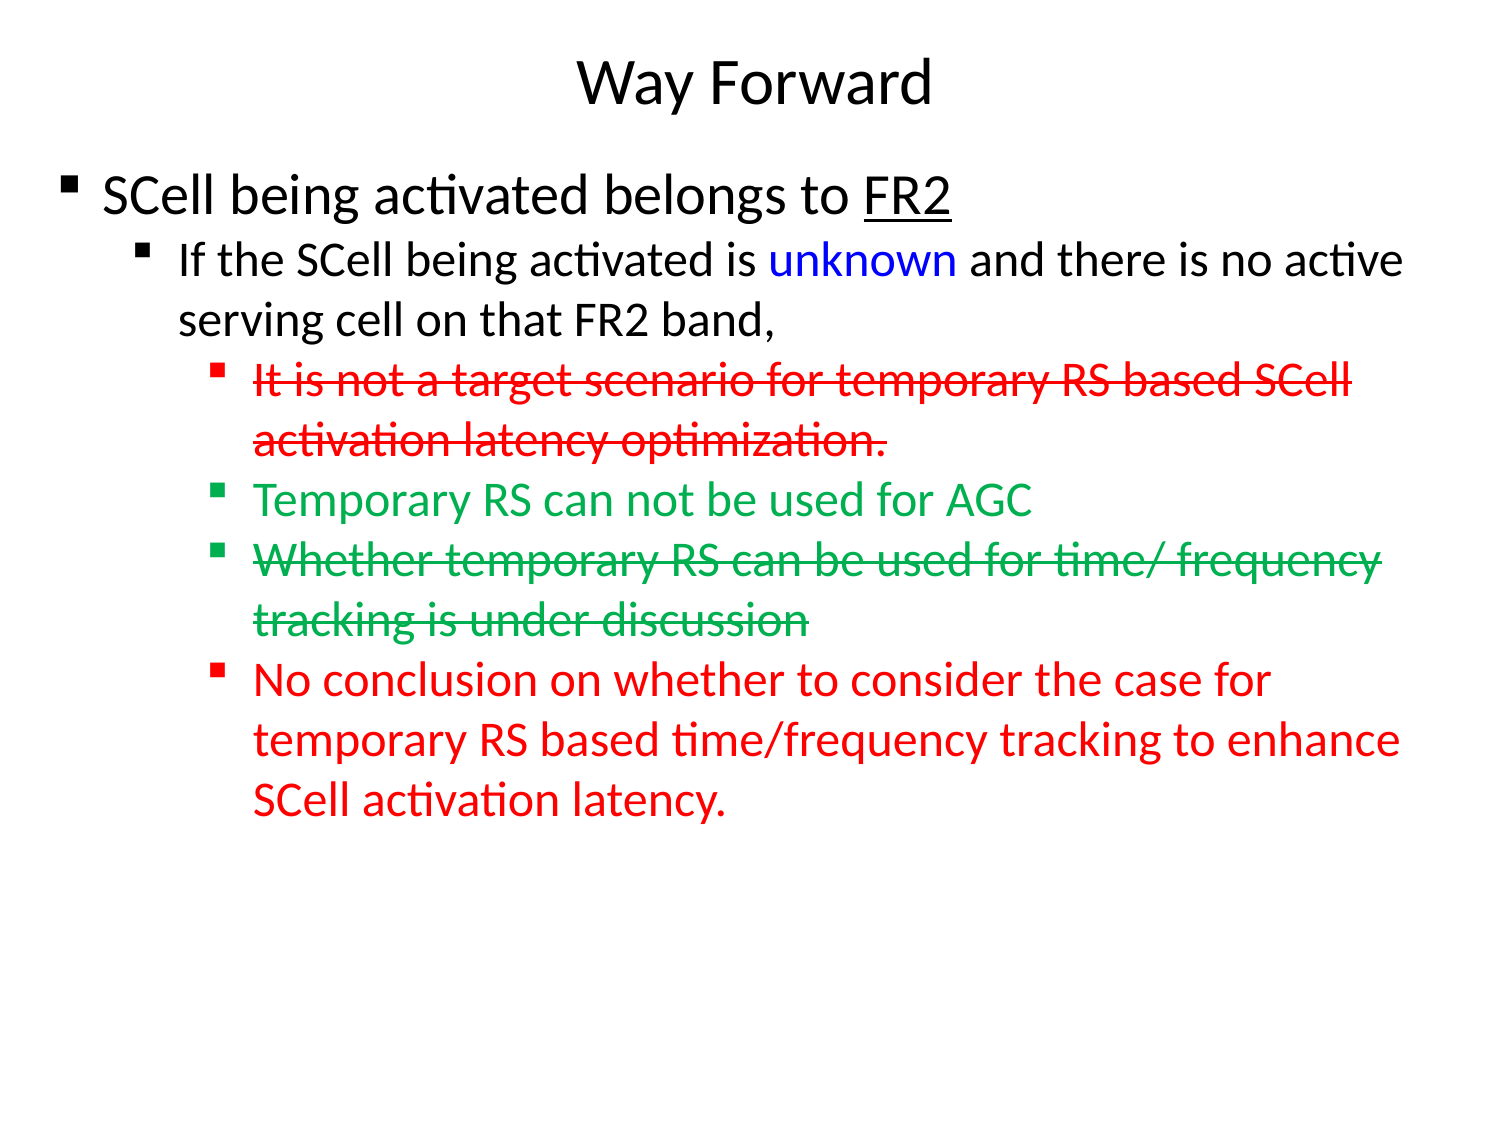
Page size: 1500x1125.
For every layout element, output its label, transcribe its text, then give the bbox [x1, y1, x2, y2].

title Way Forward [53, 0, 1459, 149]
text_box SCell being activated belongs to FR2 If the SCell being activated is unknown and there is no active serving cell on that FR2 band, It is not a target scenario for temporary RS based SCell activation latency optimization. Temporary RS can not be used for AGC Whether temporary RS can be used for time/ frequency tracking is under discussion No conclusion on whether to consider the case for temporary RS based time/frequency tracking to enhance SCell activation latency. [41, 149, 1459, 894]
